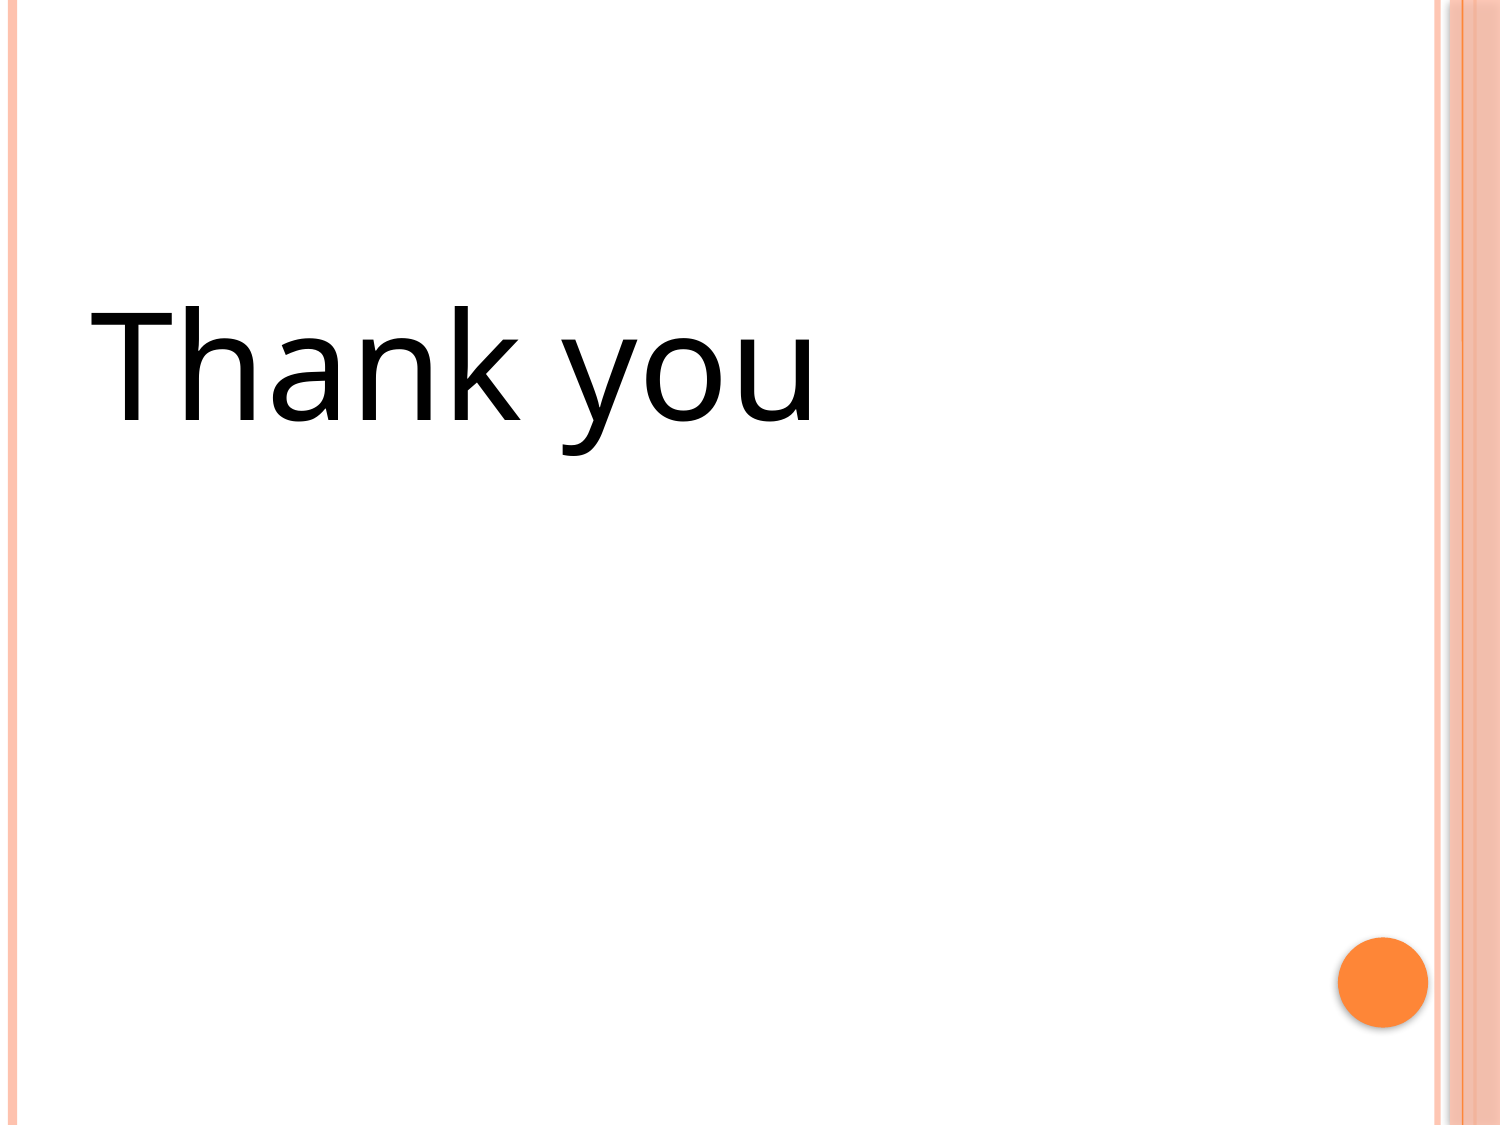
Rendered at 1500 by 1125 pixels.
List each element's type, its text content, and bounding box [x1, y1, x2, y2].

list Thank you [74, 262, 1301, 1063]
